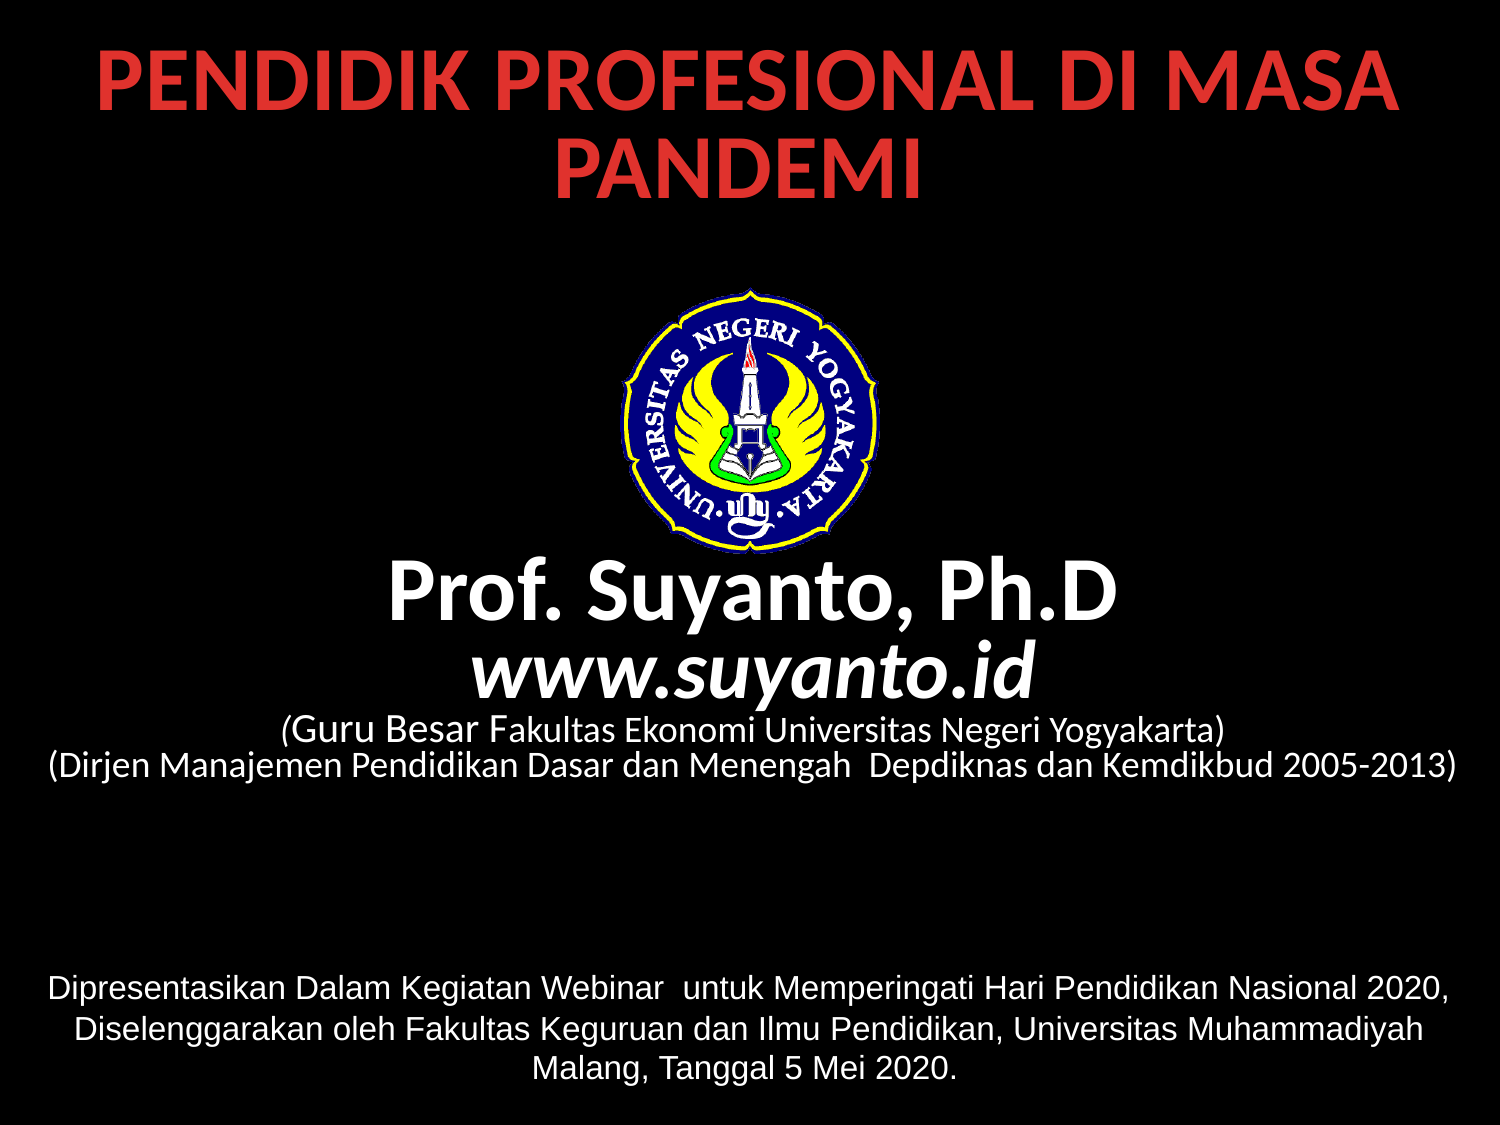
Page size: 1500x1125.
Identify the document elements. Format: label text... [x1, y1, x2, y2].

text_box Dipresentasikan Dalam Kegiatan Webinar untuk Memperingati Hari Pendidikan Nasional 2020, Diselenggarakan oleh Fakultas Keguruan dan Ilmu Pendidikan, Universitas Muhammadiyah Malang, Tanggal 5 Mei 2020. [0, 959, 1500, 1094]
subtitle Prof. Suyanto, Ph.D www.suyanto.id (Guru Besar Fakultas Ekonomi Universitas Negeri Yogyakarta) (Dirjen Manajemen Pendidikan Dasar dan Menengah Depdiknas dan Kemdikbud 2005-2013) [23, 560, 1483, 815]
title PENDIDIK PROFESIONAL DI MASA PANDEMI [0, 24, 1500, 232]
picture [619, 287, 881, 554]
